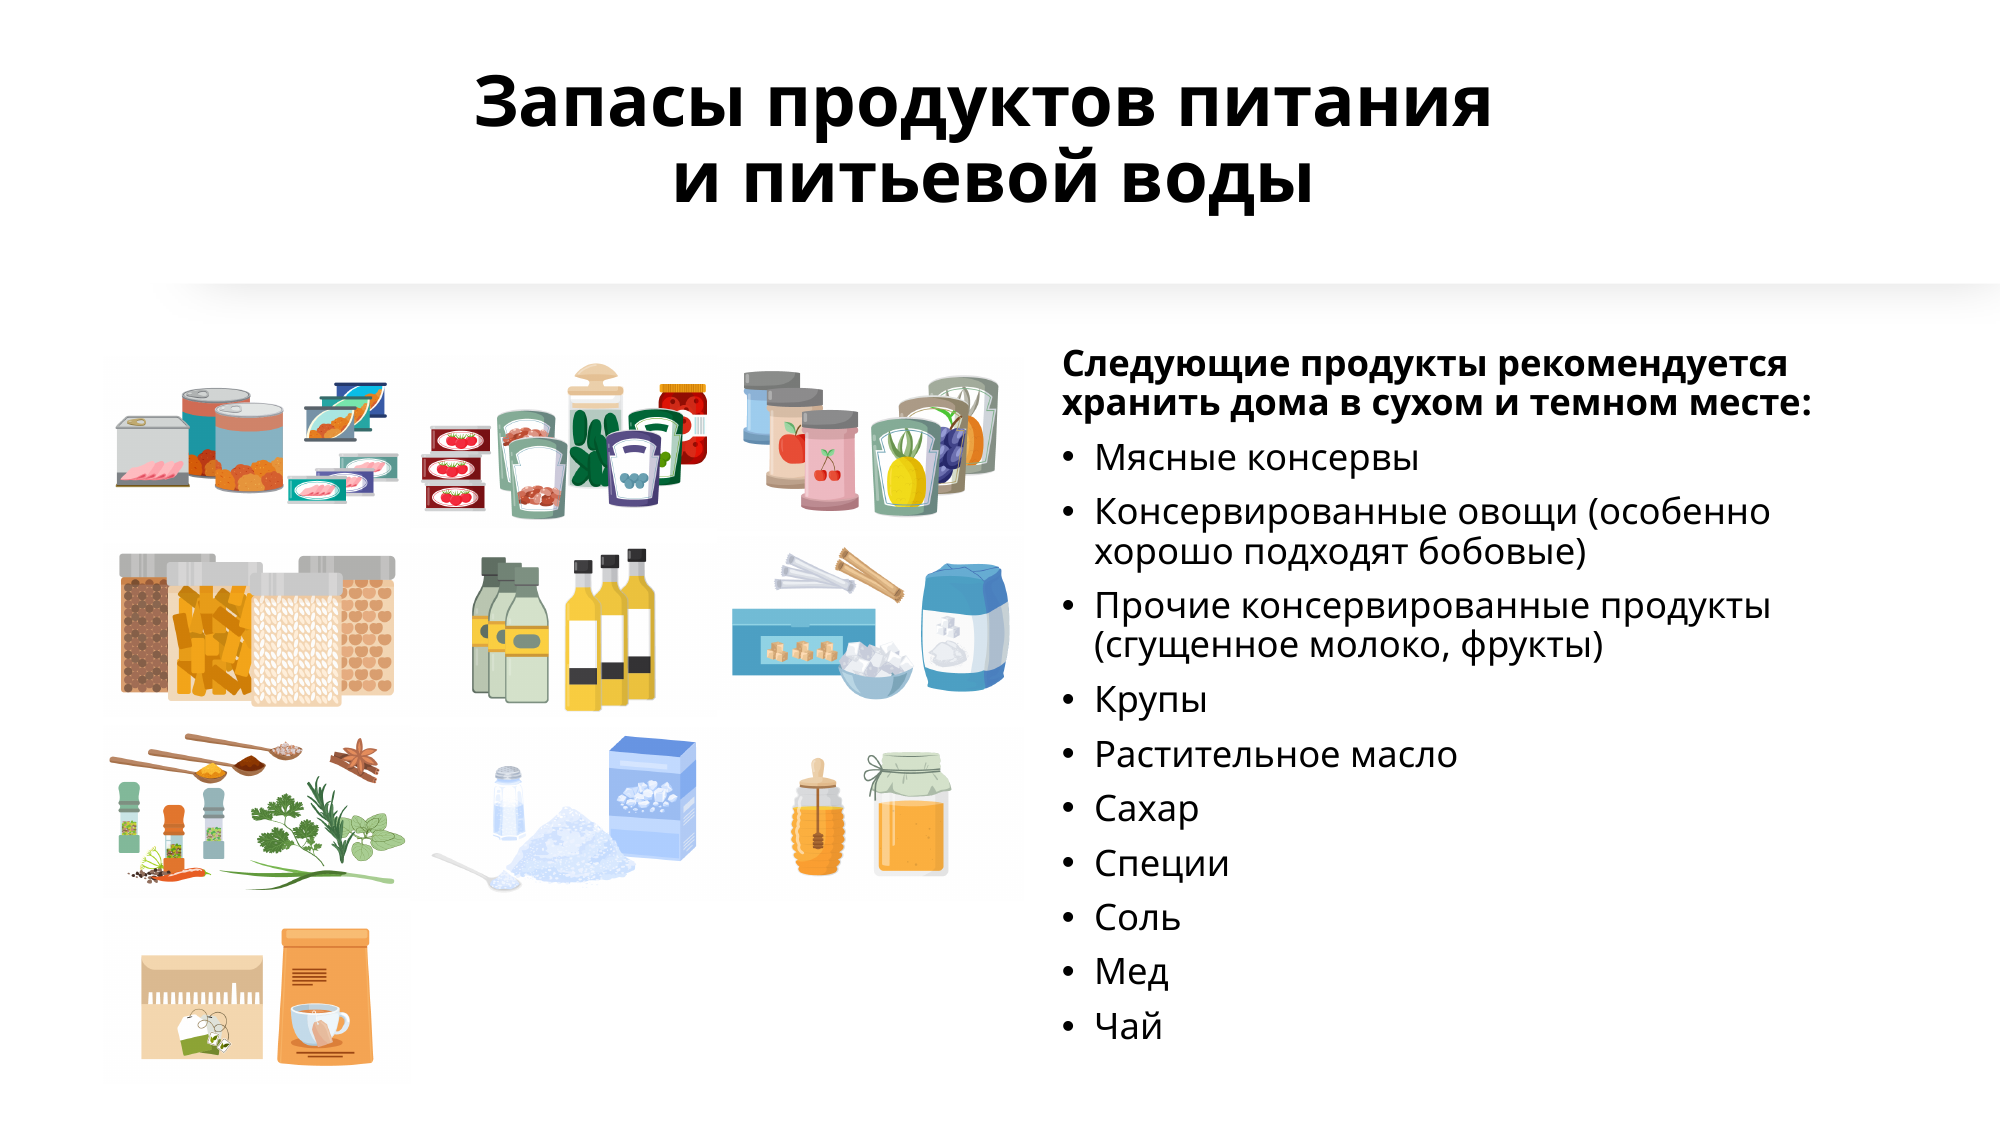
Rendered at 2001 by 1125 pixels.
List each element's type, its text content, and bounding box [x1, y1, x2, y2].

list Следующие продукты рекомендуется хранить дома в сухом и темном месте: Мясные консервы Консервированные овощи (особенно хорошо подходят бобовые) Прочие консервированные продукты (сгущенное молоко, фрукты) Крупы Растительное масло Сахар Специи Соль Мед Чай [1046, 335, 1908, 1058]
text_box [103, 355, 1024, 1084]
title Запасы продуктов питания и питьевой воды [124, 57, 1863, 226]
text_box [0, 0, 2000, 285]
text_box [0, 285, 2000, 1125]
